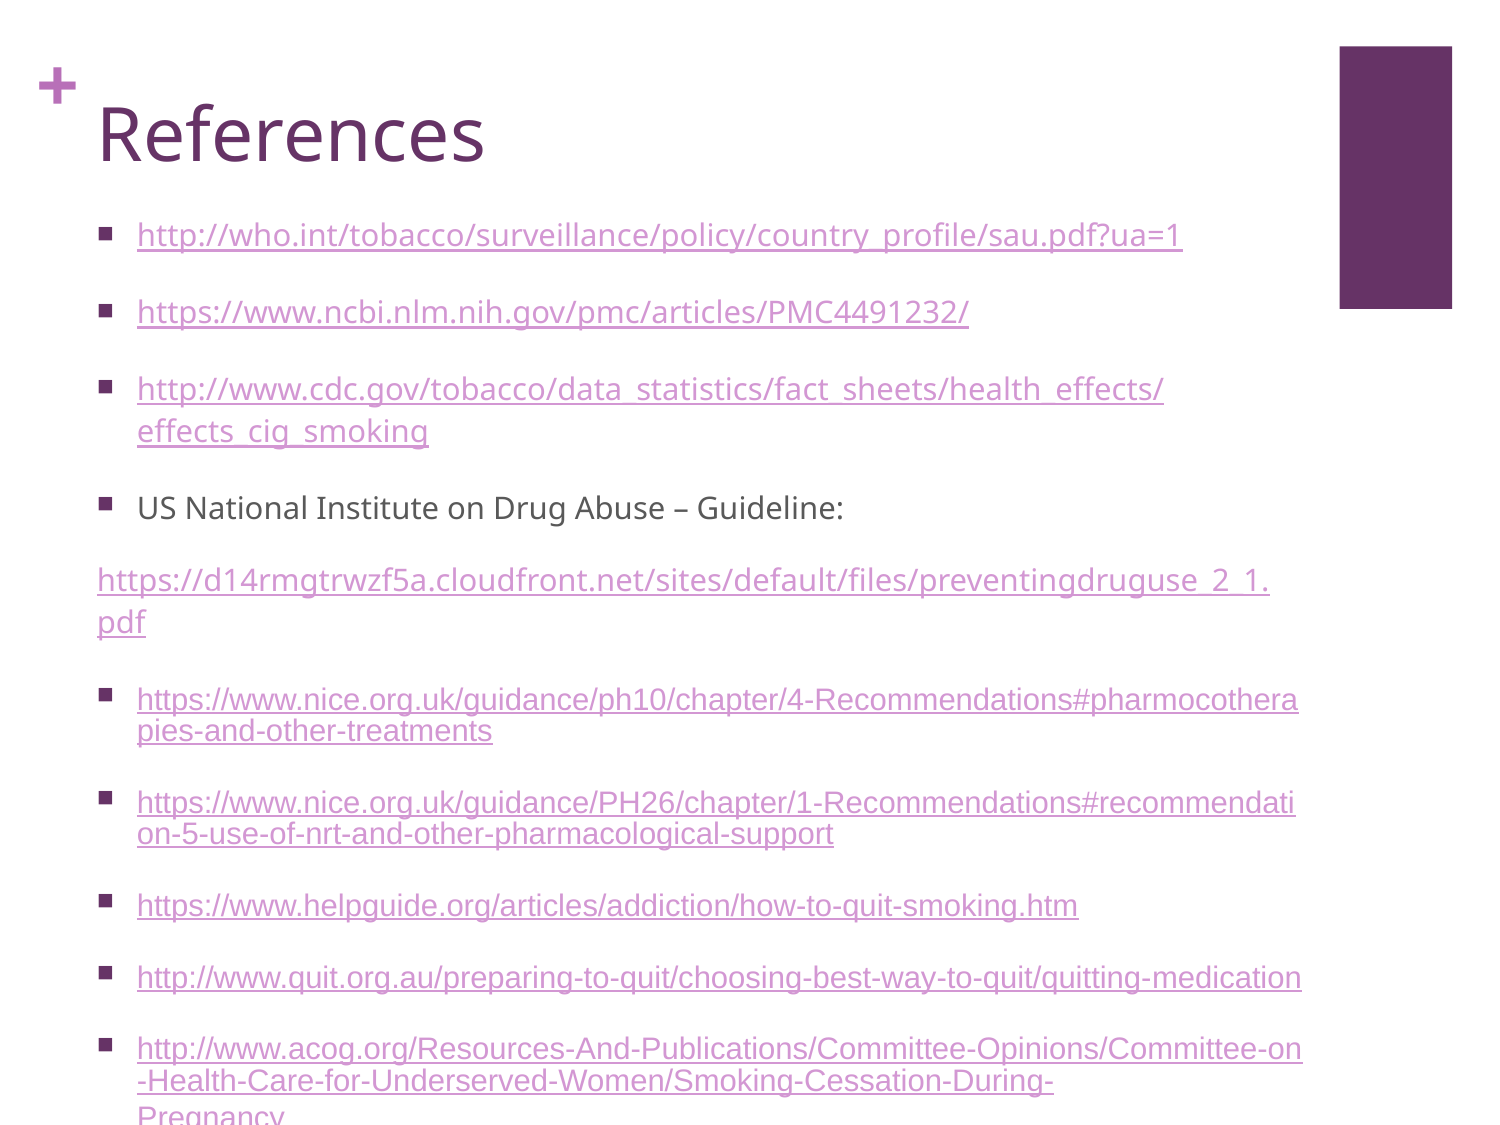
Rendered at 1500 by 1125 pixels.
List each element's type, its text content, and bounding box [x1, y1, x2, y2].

list http://who.int/tobacco/surveillance/policy/country_profile/sau.pdf?ua=1 https://www.ncbi.nlm.nih.gov/pmc/articles/PMC4491232/ http://www.cdc.gov/tobacco/data_statistics/fact_sheets/health_effects/effects_cig_smoking US National Institute on Drug Abuse – Guideline: https://d14rmgtrwzf5a.cloudfront.net/sites/default/files/preventingdruguse_2_1.pdf https://www.nice.org.uk/guidance/ph10/chapter/4-Recommendations#pharmocotherapies-and-other-treatments https://www.nice.org.uk/guidance/PH26/chapter/1-Recommendations#recommendation-5-use-of-nrt-and-other-pharmacological-support https://www.helpguide.org/articles/addiction/how-to-quit-smoking.htm http://www.quit.org.au/preparing-to-quit/choosing-best-way-to-quit/quitting-medication http://www.acog.org/Resources-And-Publications/Committee-Opinions/Committee-on-Health-Care-for-Underserved-Women/Smoking-Cessation-During-Pregnancy [81, 208, 1322, 1097]
title References [81, 79, 1322, 208]
